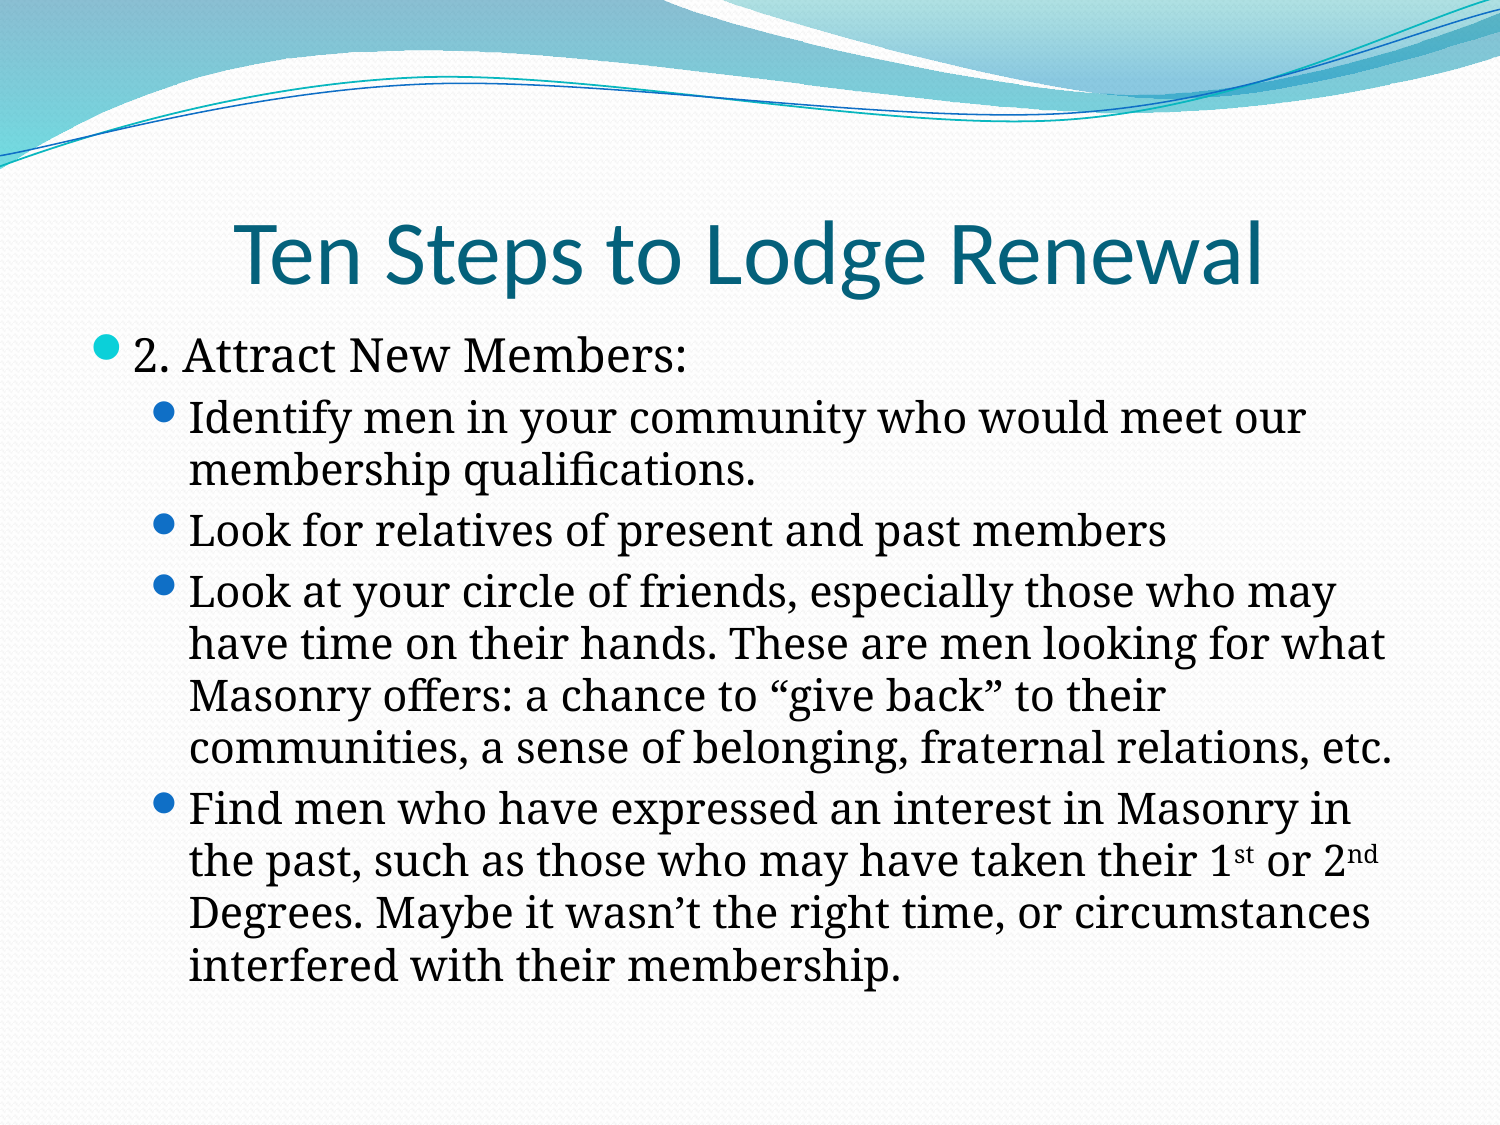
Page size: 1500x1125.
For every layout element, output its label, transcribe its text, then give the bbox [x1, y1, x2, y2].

list 2. Attract New Members: Identify men in your community who would meet our membership qualifications. Look for relatives of present and past members Look at your circle of friends, especially those who may have time on their hands. These are men looking for what Masonry offers: a chance to “give back” to their communities, a sense of belonging, fraternal relations, etc. Find men who have expressed an interest in Masonry in the past, such as those who may have taken their 1st or 2nd Degrees. Maybe it wasn’t the right time, or circumstances interfered with their membership. [75, 317, 1425, 1038]
title Ten Steps to Lodge Renewal [75, 115, 1425, 303]
